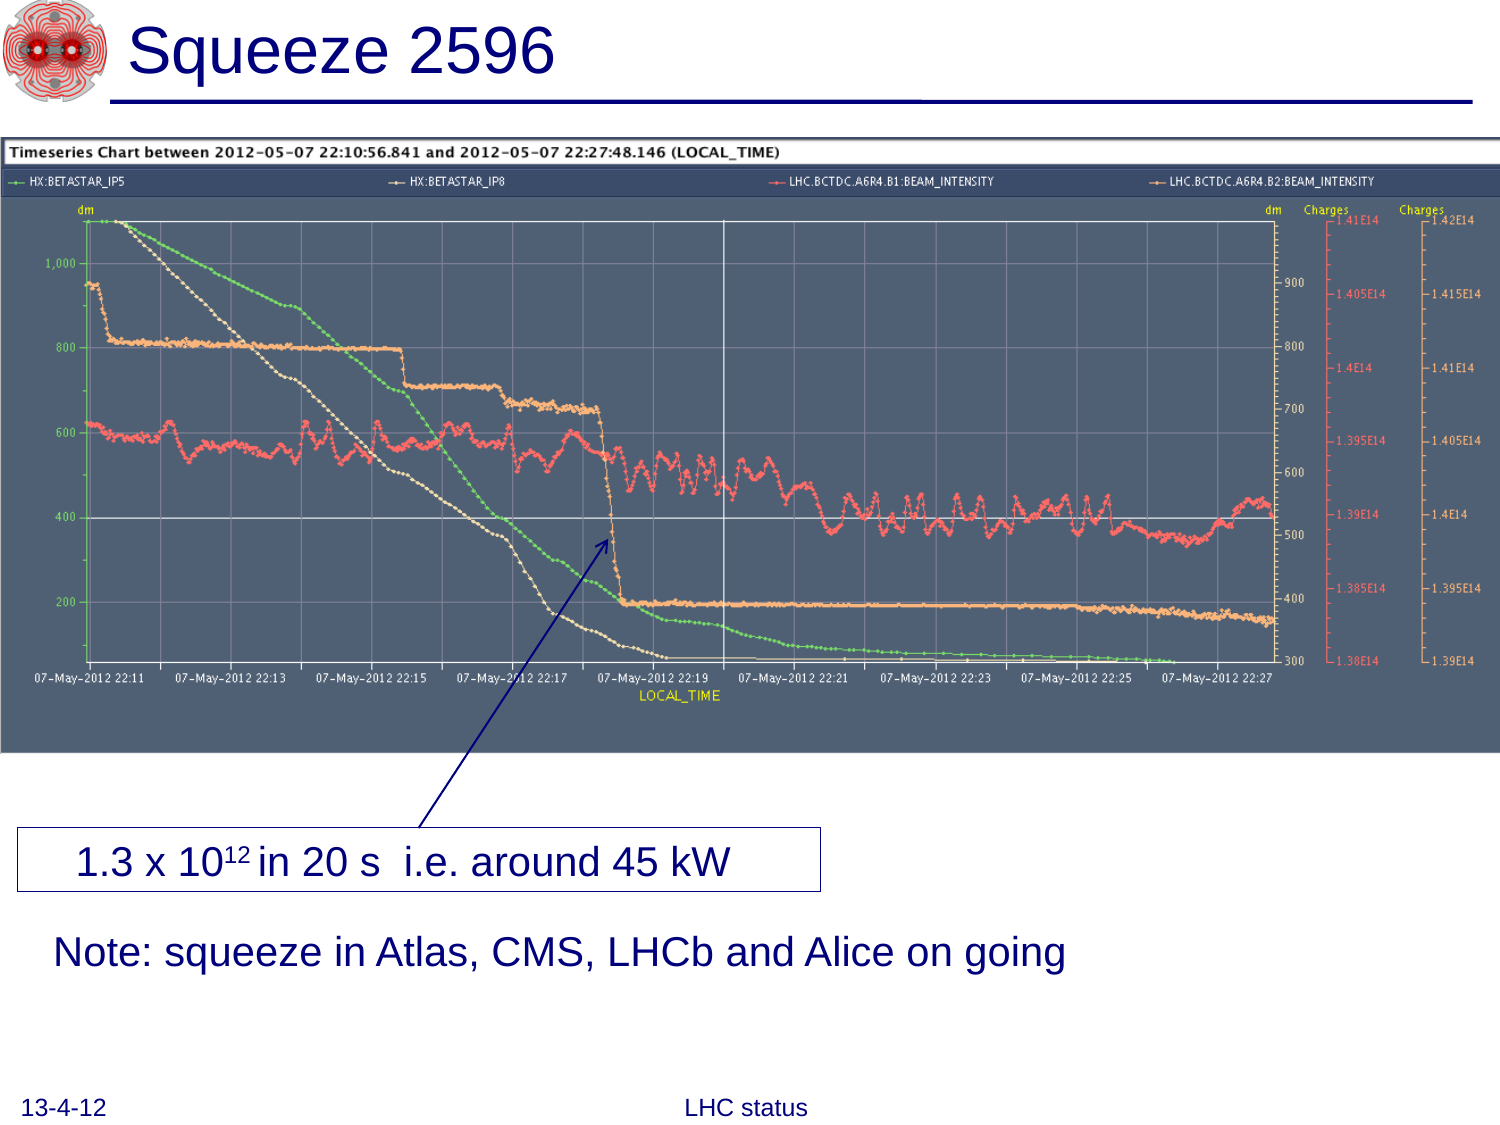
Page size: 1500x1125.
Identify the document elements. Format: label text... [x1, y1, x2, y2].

footer LHC status [512, 1087, 988, 1125]
text_box 1.3 x 1012 in 20 s i.e. around 45 kW [17, 827, 821, 892]
text_box Note: squeeze in Atlas, CMS, LHCb and Alice on going [16, 916, 1104, 982]
picture [0, 136, 1500, 755]
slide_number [5, 1085, 356, 1125]
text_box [418, 538, 609, 828]
title Squeeze 2596 [111, 3, 1463, 91]
picture [0, 0, 108, 103]
